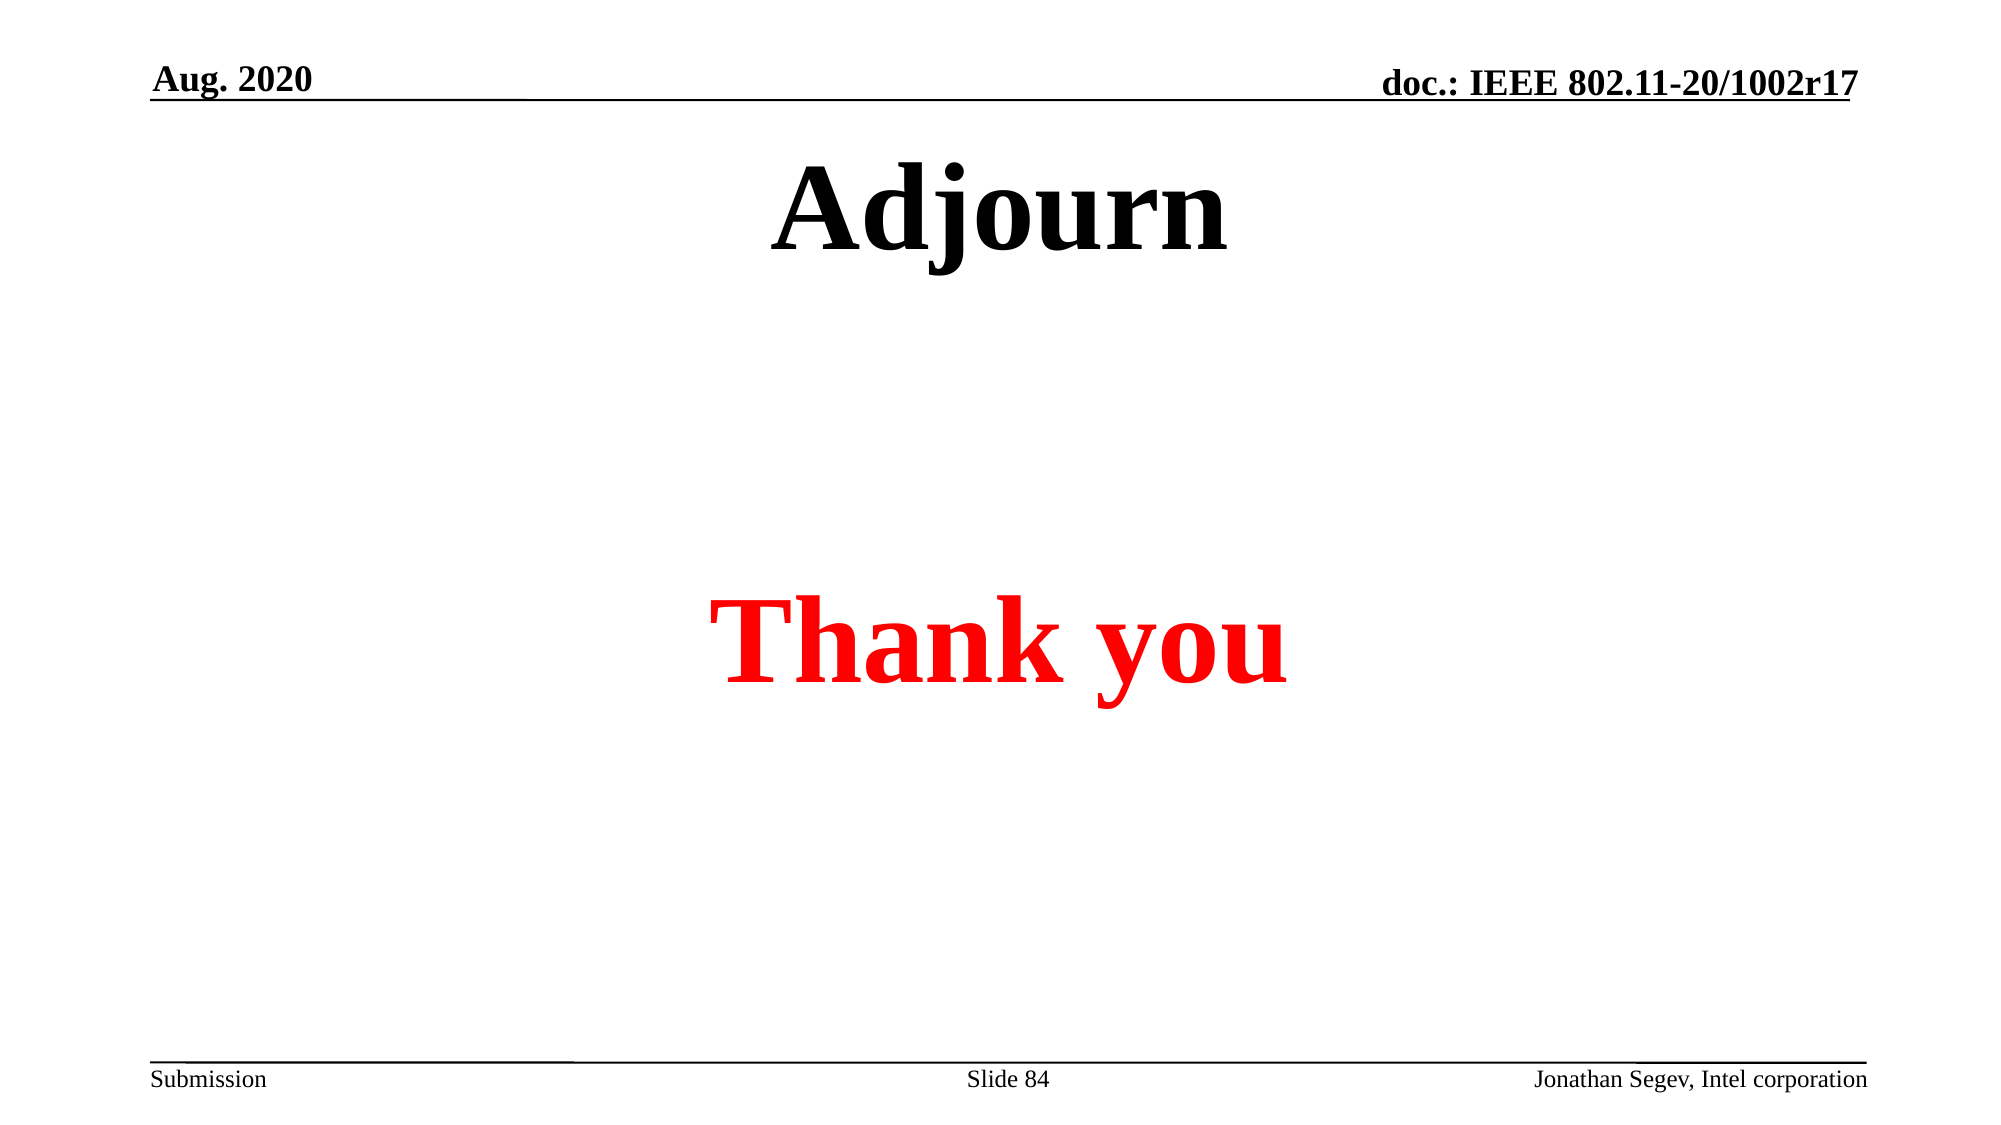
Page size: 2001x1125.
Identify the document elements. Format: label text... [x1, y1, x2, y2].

slide_number Slide 84 [950, 1061, 1067, 1123]
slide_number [152, 54, 563, 100]
footer Jonathan Segev, Intel corporation [1171, 1061, 1869, 1093]
list Thank you [149, 324, 1850, 1000]
title Adjourn [149, 112, 1850, 288]
